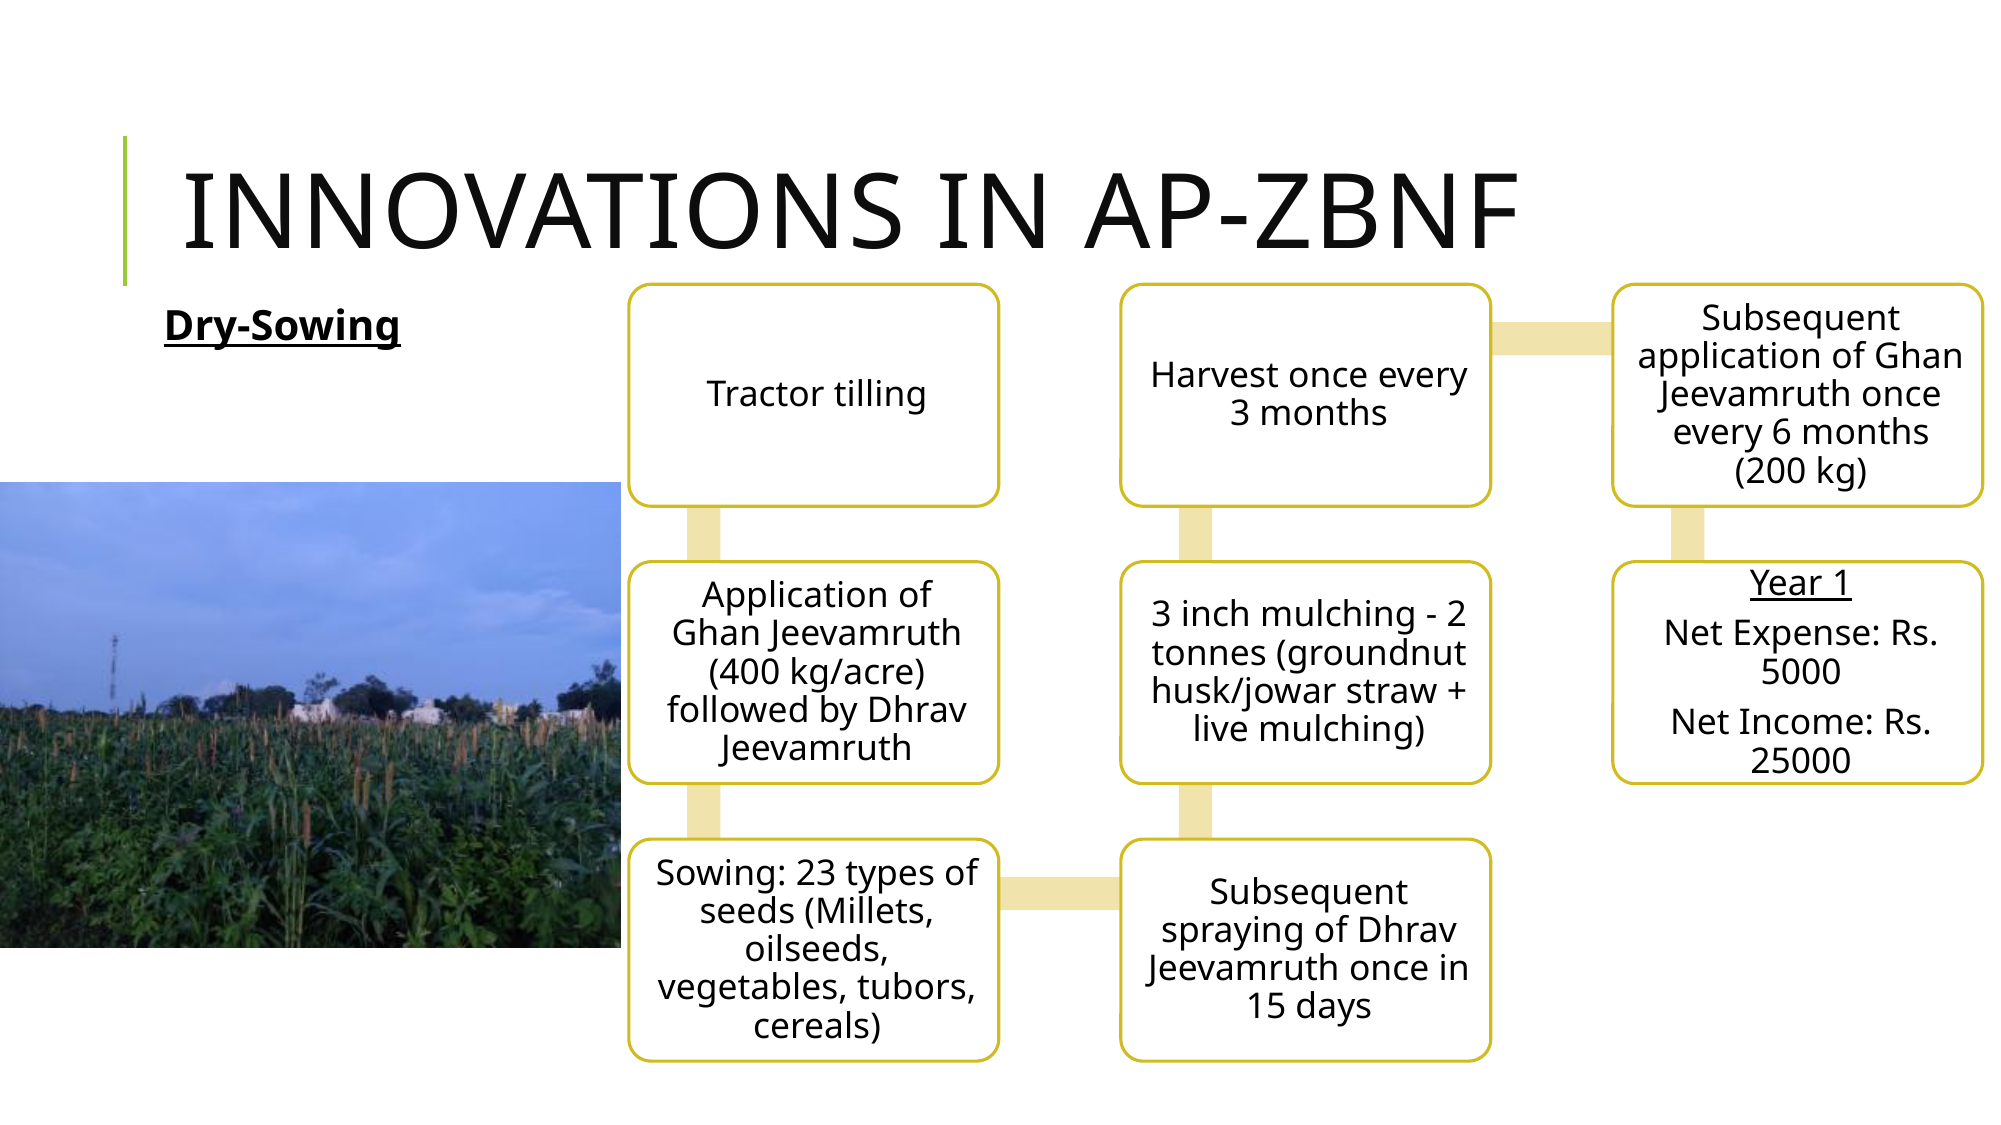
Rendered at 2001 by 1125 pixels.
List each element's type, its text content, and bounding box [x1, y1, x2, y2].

picture [0, 482, 621, 948]
title Innovations in ap-zbnf [168, 96, 1763, 279]
list Dry-Sowing [140, 143, 1736, 477]
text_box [555, 283, 2000, 1062]
